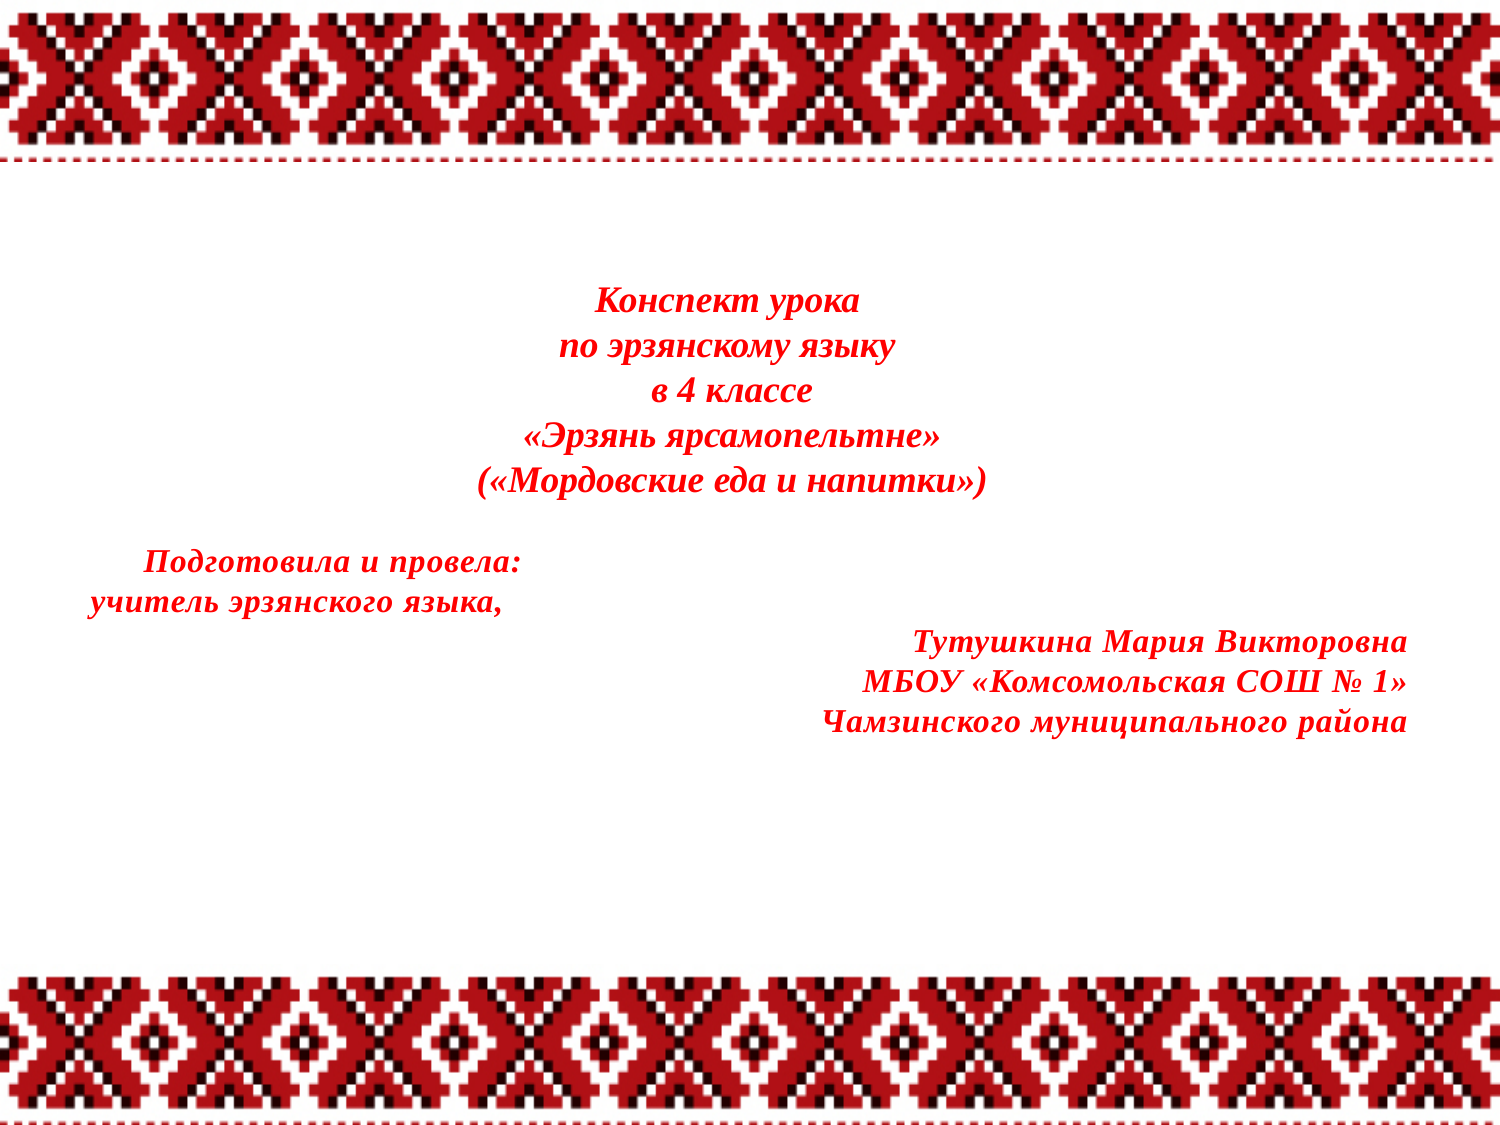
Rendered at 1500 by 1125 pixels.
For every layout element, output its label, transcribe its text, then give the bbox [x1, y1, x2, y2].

text_box Конспект урока по эрзянскому языку в 4 классе «Эрзянь ярсамопельтне» («Мордовские еда и напитки») Подготовила и провела: учитель эрзянского языка, Тутушкина Мария Викторовна МБОУ «Комсомольская СОШ № 1» Чамзинского муниципального района [41, 267, 1424, 837]
picture [0, 963, 1500, 1125]
picture [0, 0, 1500, 162]
